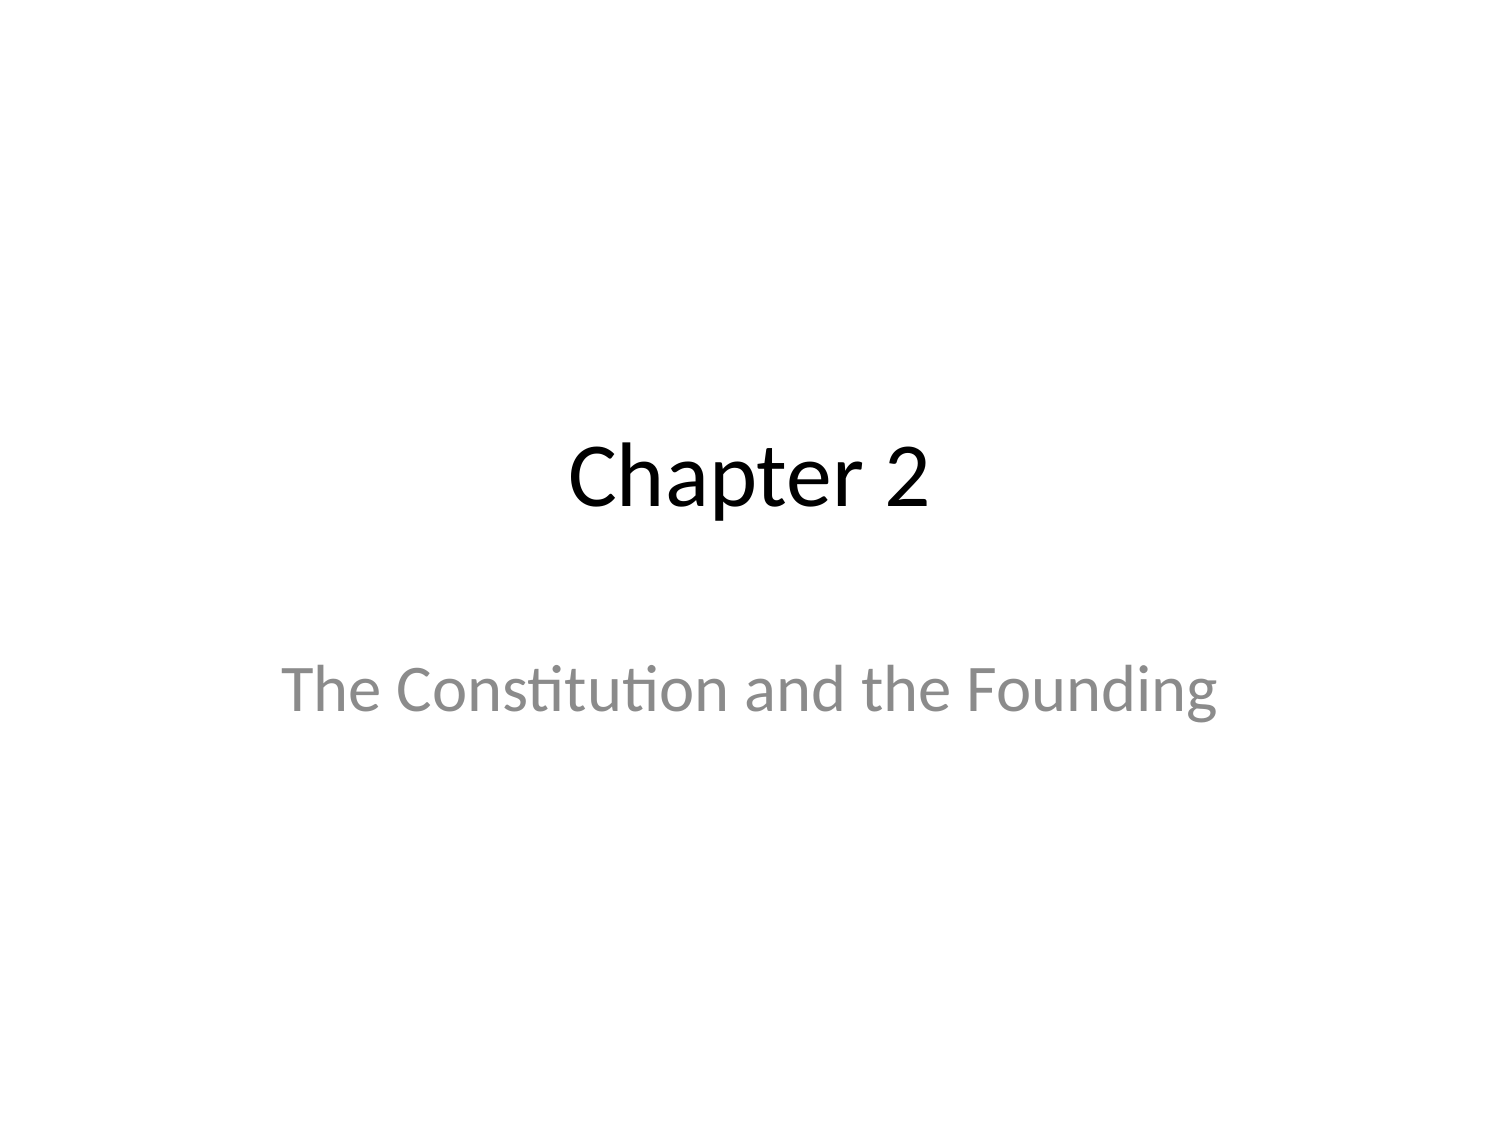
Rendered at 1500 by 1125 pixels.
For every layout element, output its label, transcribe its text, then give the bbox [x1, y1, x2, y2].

title Chapter 2 [112, 349, 1388, 591]
subtitle The Constitution and the Founding [225, 637, 1275, 925]
